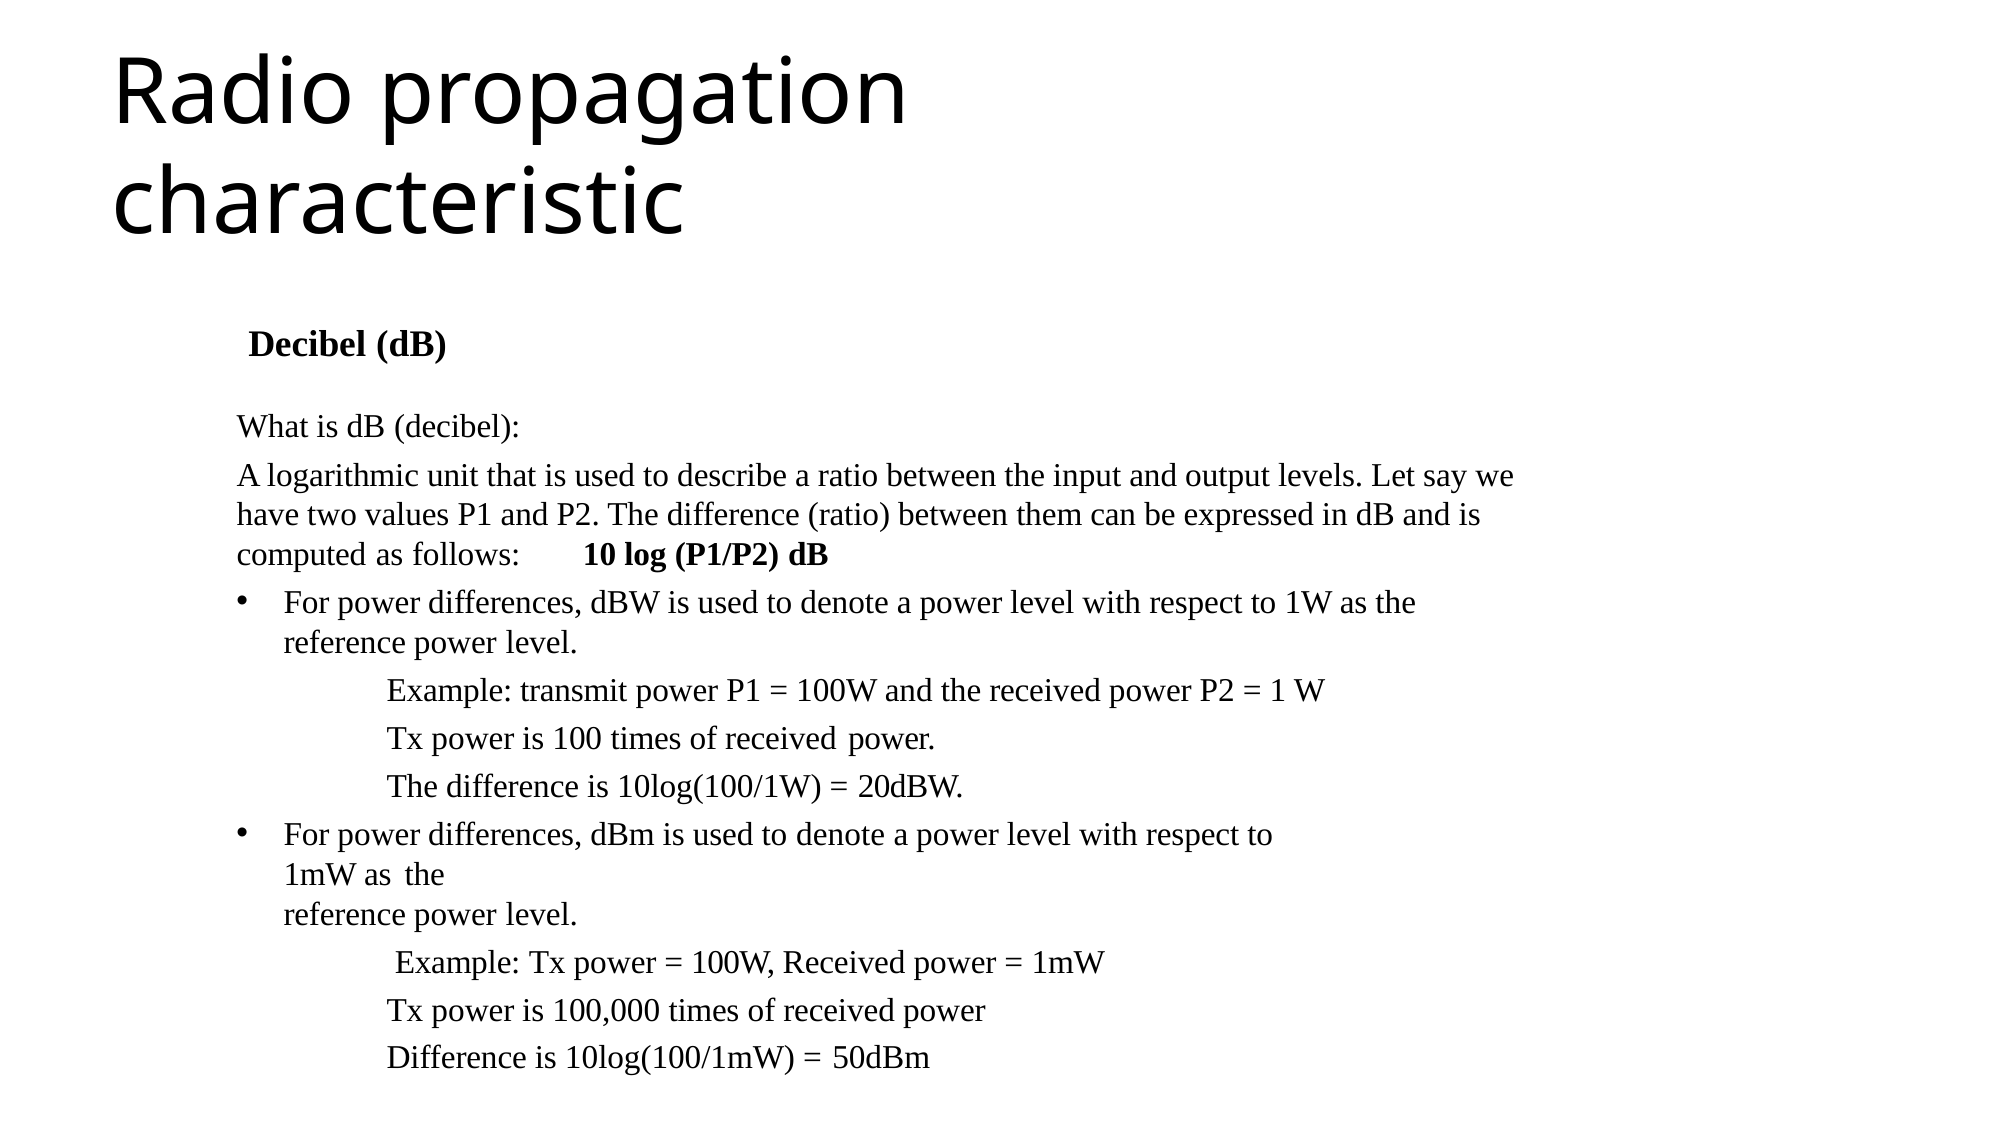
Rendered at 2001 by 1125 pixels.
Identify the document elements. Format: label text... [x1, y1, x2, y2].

text_box Decibel (dB) What is dB (decibel): A logarithmic unit that is used to describe a ratio between the input and output levels. Let say we have two values P1 and P2. The difference (ratio) between them can be expressed in dB and is computed as follows: 10 log (P1/P2) dB For power differences, dBW is used to denote a power level with respect to 1W as the reference power level. Example: transmit power P1 = 100W and the received power P2 = 1 W Tx power is 100 times of received power. The difference is 10log(100/1W) = 20dBW. For power differences, dBm is used to denote a power level with respect to 1mW as the reference power level. Example: Tx power = 100W, Received power = 1mW Tx power is 100,000 times of received power Difference is 10log(100/1mW) = 50dBm [234, 317, 1533, 1076]
title Radio propagation characteristic [109, 29, 1352, 252]
